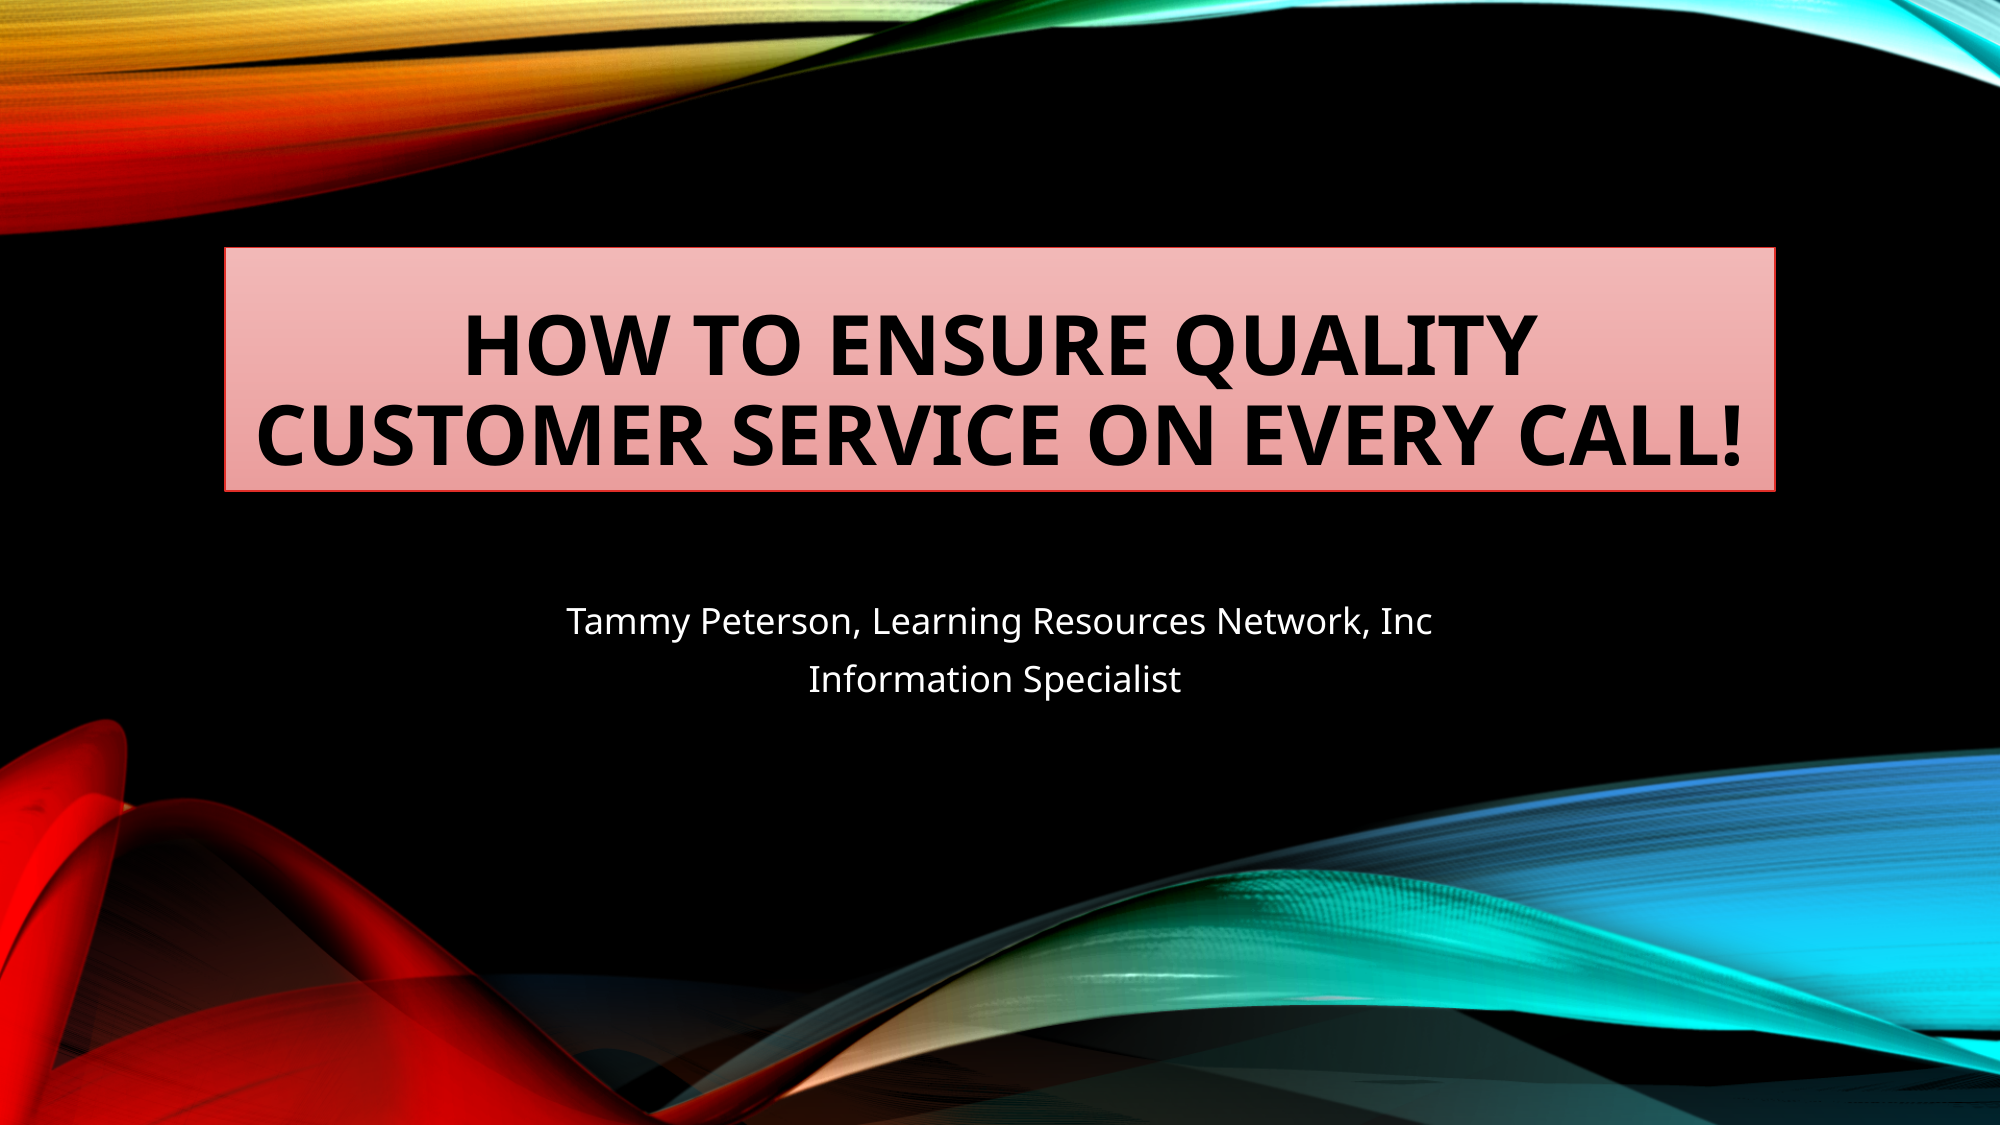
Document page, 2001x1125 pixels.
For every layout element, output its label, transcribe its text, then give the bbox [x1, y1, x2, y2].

title How to ensure quality customer service on every call! [224, 247, 1776, 492]
subtitle Tammy Peterson, Learning Resources Network, Inc Information Specialist [225, 595, 1775, 709]
picture [0, 717, 2000, 1125]
picture [0, 0, 2000, 237]
